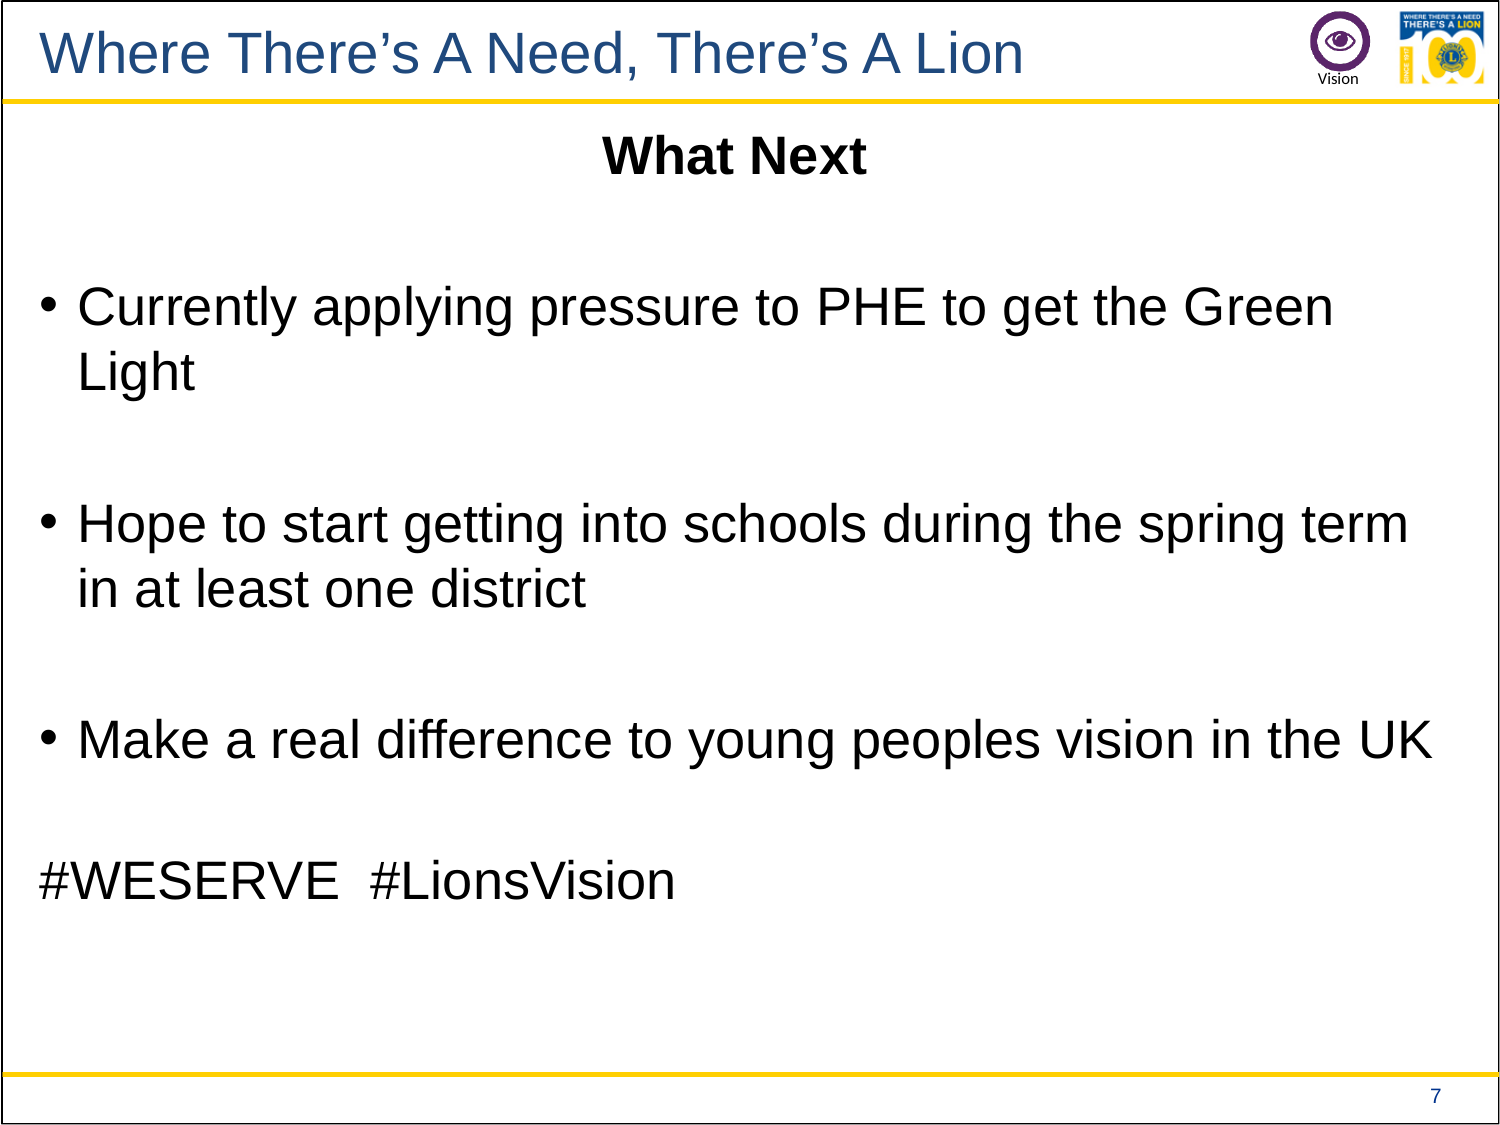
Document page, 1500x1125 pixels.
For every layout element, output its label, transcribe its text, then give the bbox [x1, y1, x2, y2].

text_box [1274, 3, 1402, 97]
picture [0, 0, 1500, 1125]
title Where There’s A Need, There’s A Lion [24, 12, 1269, 88]
list What Next Currently applying pressure to PHE to get the Green Light Hope to start getting into schools during the spring term in at least one district Make a real difference to young peoples vision in the UK #WESERVE #LionsVision [24, 112, 1476, 1063]
